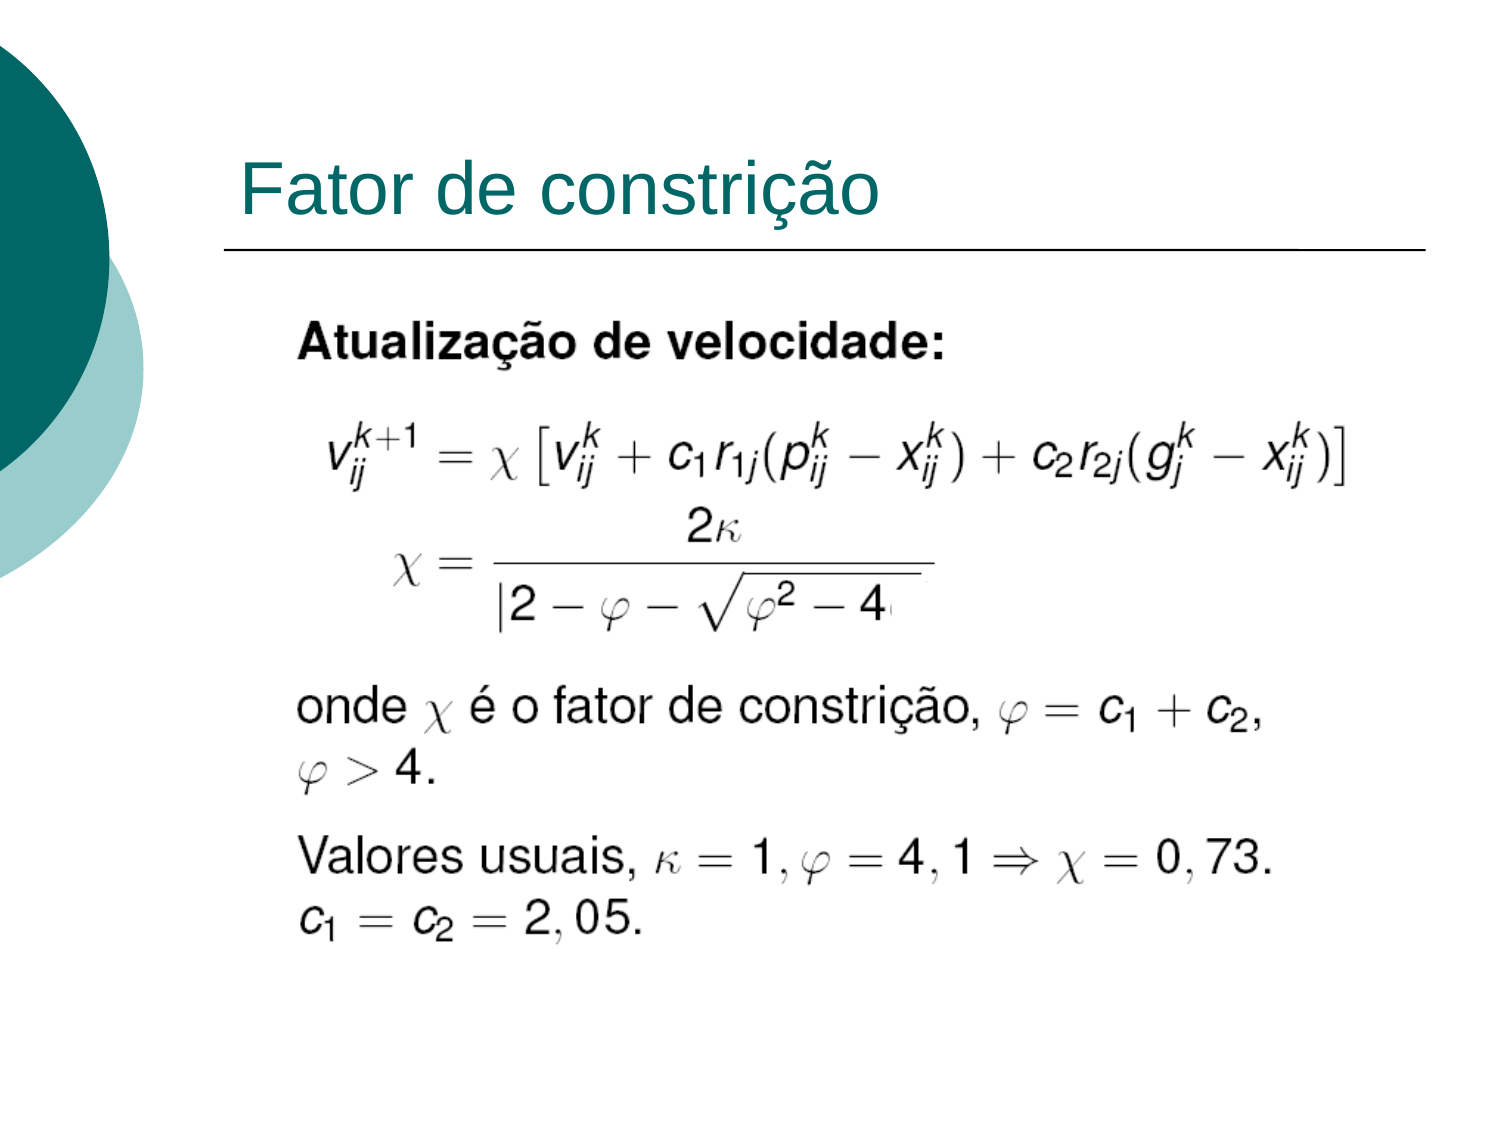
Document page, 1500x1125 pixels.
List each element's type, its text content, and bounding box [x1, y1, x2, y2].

picture [280, 299, 1368, 975]
title Fator de constrição [224, 49, 1425, 237]
